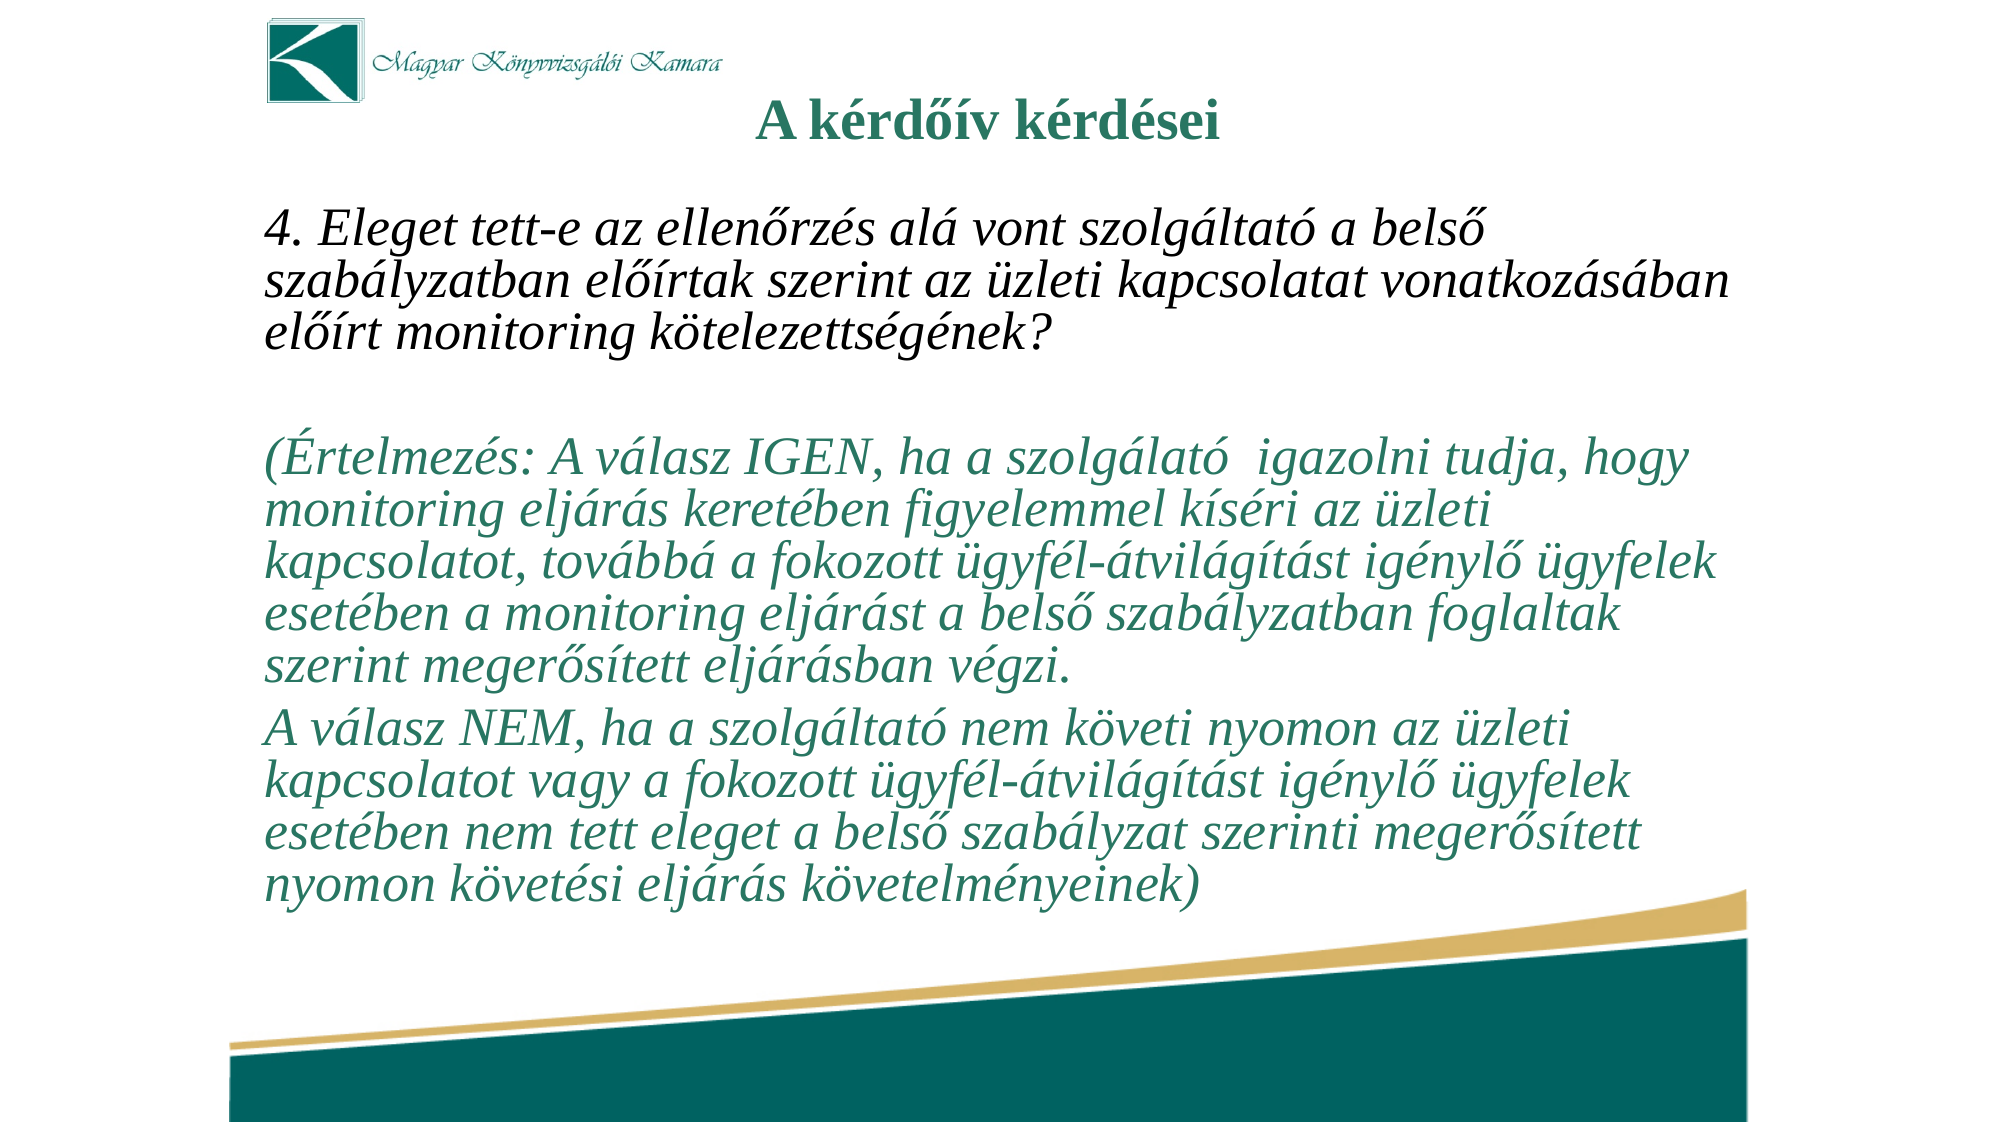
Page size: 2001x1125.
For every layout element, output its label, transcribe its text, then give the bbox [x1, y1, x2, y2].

picture [267, 18, 723, 103]
title A kérdőív kérdései [279, 74, 1697, 159]
text_box 4. Eleget tett-e az ellenőrzés alá vont szolgáltató a belső szabályzatban előírtak szerint az üzleti kapcsolatat vonatkozásában előírt monitoring kötelezettségének? (Értelmezés: A válasz IGEN, ha a szolgálató igazolni tudja, hogy monitoring eljárás keretében figyelemmel kíséri az üzleti kapcsolatot, továbbá a fokozott ügyfél-átvilágítást igénylő ügyfelek esetében a monitoring eljárást a belső szabályzatban foglaltak szerint megerősített eljárásban végzi. A válasz NEM, ha a szolgáltató nem követi nyomon az üzleti kapcsolatot vagy a fokozott ügyfél-átvilágítást igénylő ügyfelek esetében nem tett eleget a belső szabályzat szerinti megerősített nyomon követési eljárás követelményeinek) [249, 196, 1750, 889]
picture [229, 889, 1751, 1122]
